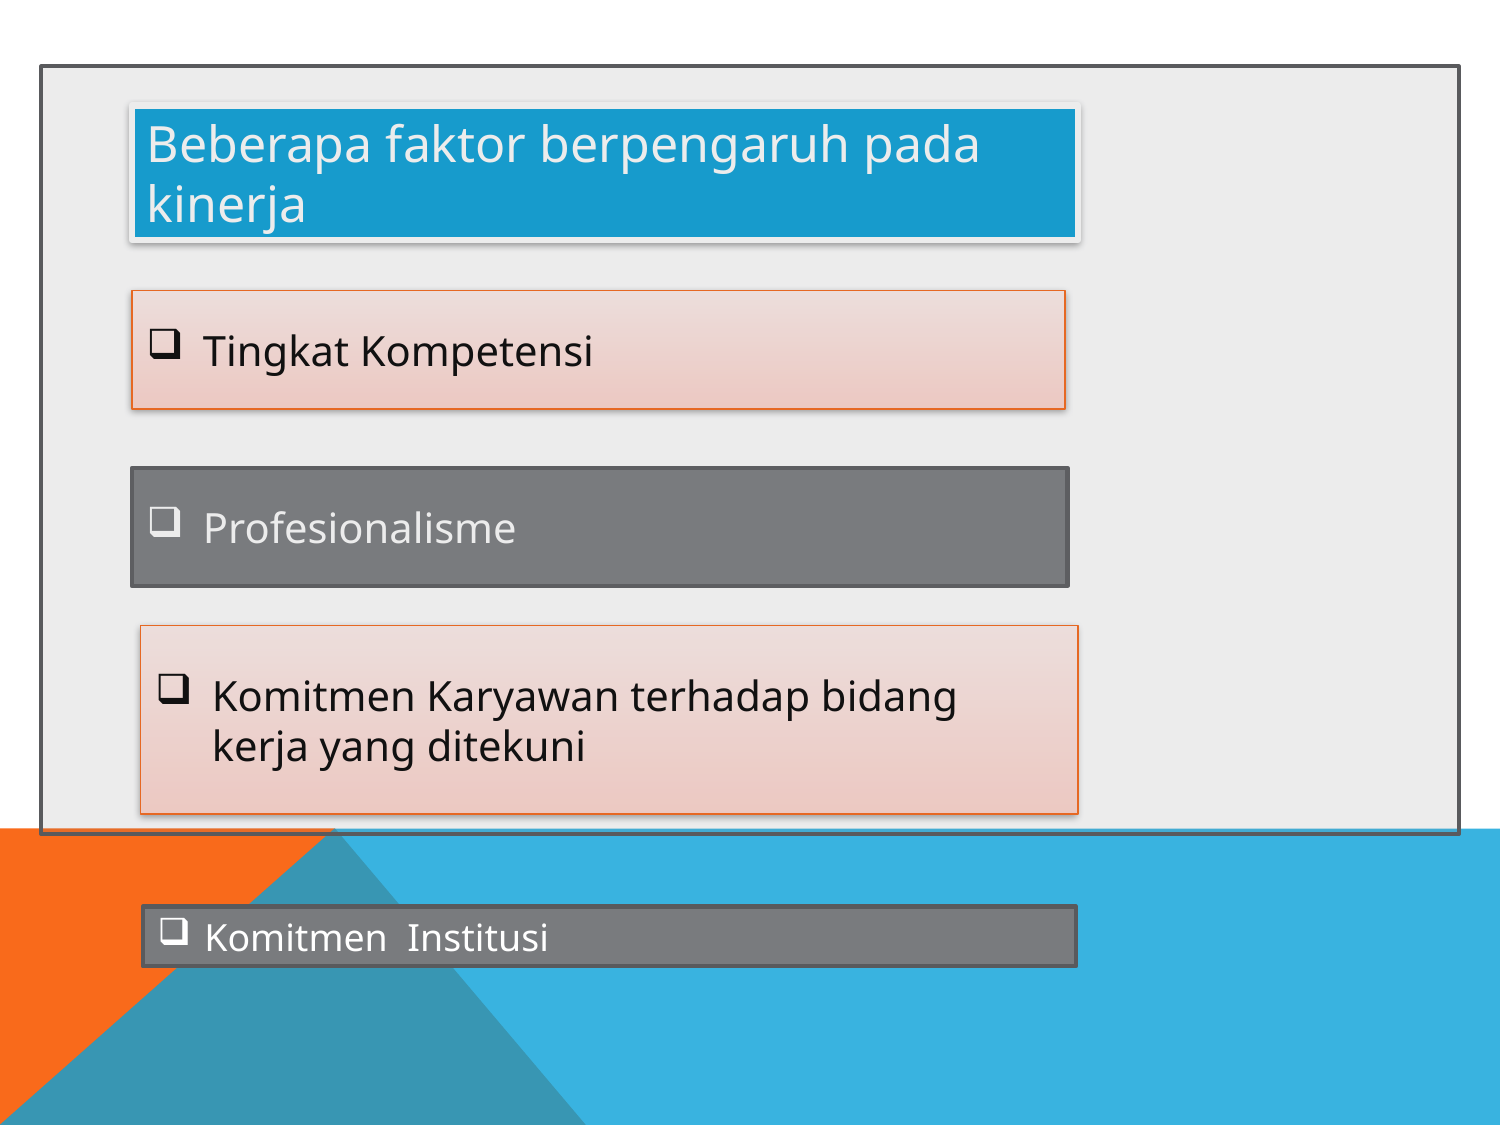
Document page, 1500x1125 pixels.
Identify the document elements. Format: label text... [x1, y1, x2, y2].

text_box Komitmen Institusi [141, 904, 1078, 968]
text_box [39, 64, 1461, 836]
